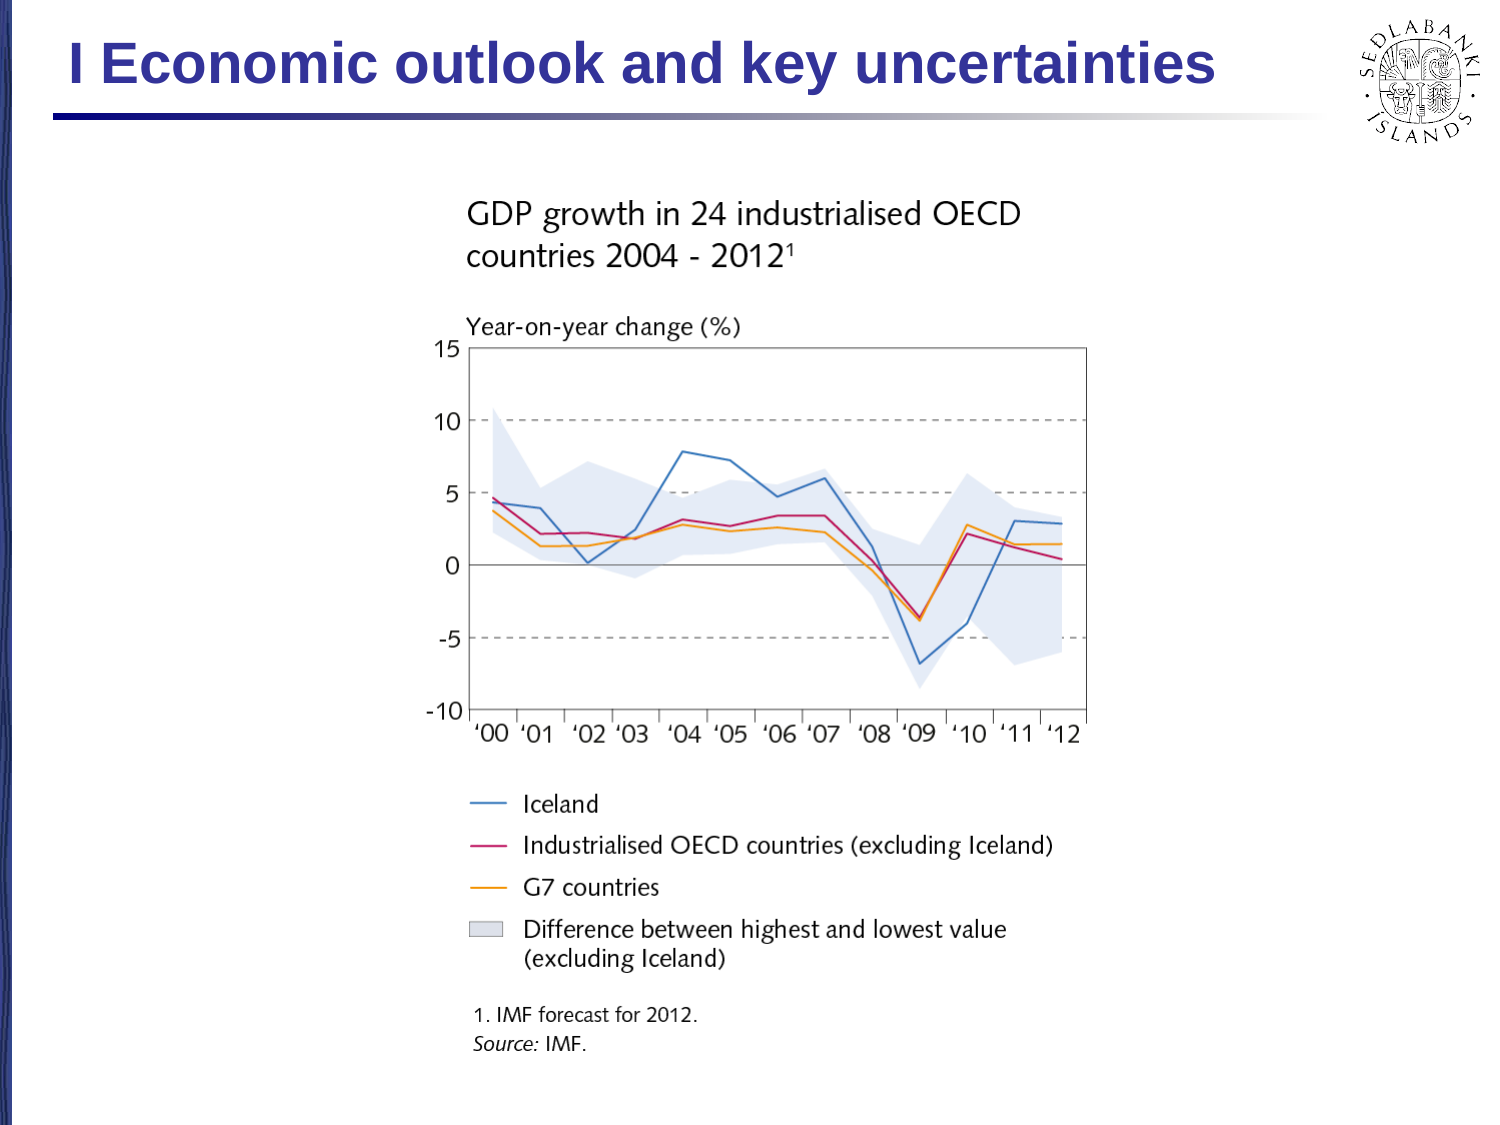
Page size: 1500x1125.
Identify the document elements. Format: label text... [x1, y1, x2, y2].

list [425, 151, 1087, 1057]
picture [0, 0, 12, 1125]
title I Economic outlook and key uncertainties [52, 10, 1330, 111]
picture [1357, 18, 1482, 149]
